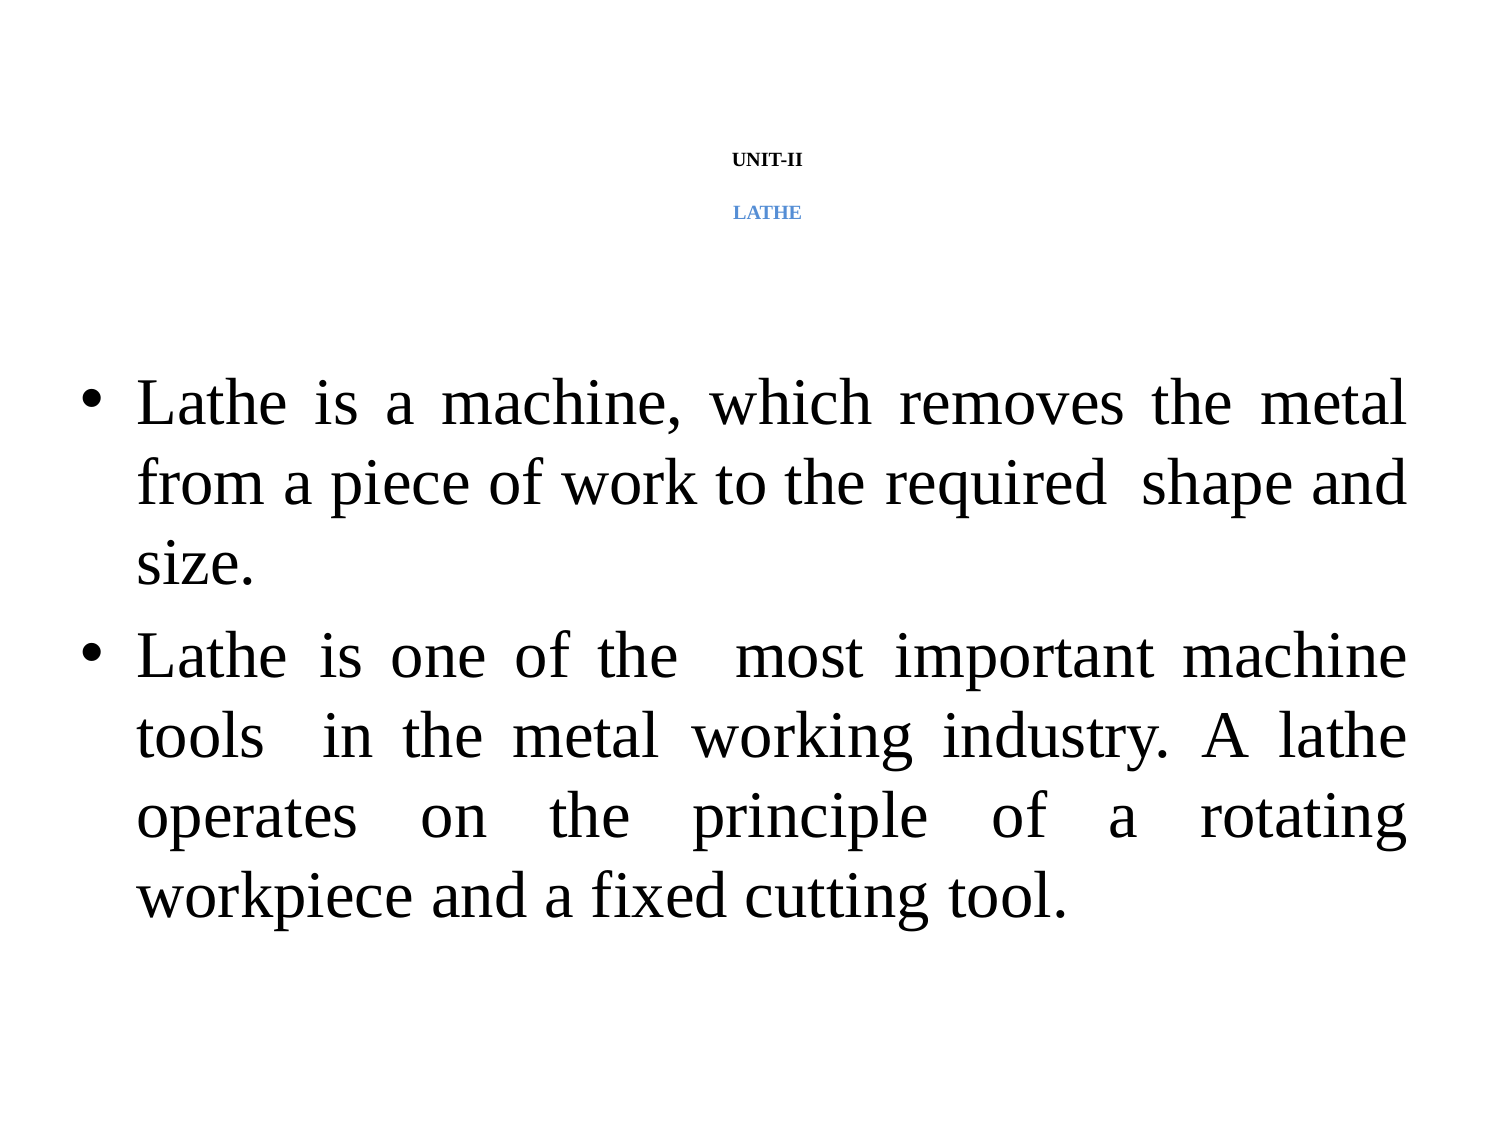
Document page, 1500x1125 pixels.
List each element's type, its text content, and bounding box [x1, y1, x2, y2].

title UNIT-II LATHE [147, 137, 1388, 233]
list Lathe is a machine, which removes the metal from a piece of work to the required shape and size. Lathe is one of the most important machine tools in the metal working industry. A lathe operates on the principle of a rotating workpiece and a fixed cutting tool. [64, 349, 1424, 1029]
